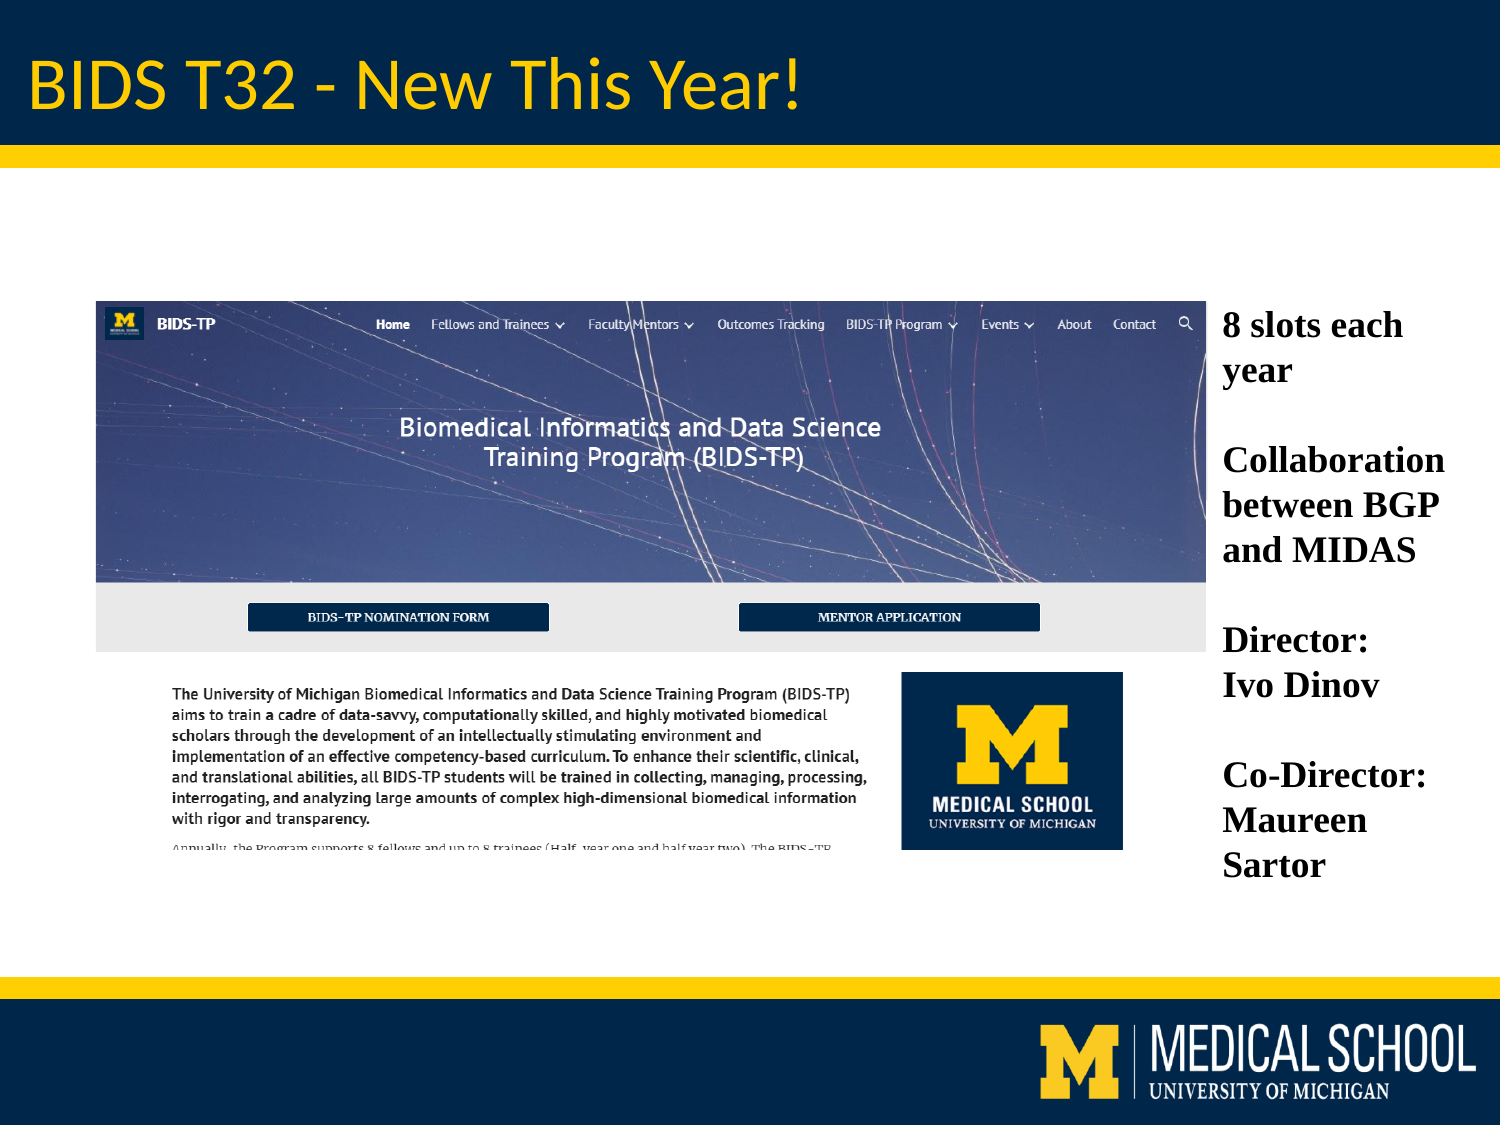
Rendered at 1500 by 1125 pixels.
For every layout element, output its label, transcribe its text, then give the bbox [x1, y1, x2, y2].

picture [0, 0, 1500, 168]
text_box 8 slots each year Collaboration between BGP and MIDAS Director: Ivo Dinov Co-Director: Maureen Sartor [1207, 292, 1485, 893]
picture [0, 977, 1500, 1125]
text_box BIDS T32 - New This Year! [13, 27, 1344, 133]
picture [95, 301, 1208, 850]
